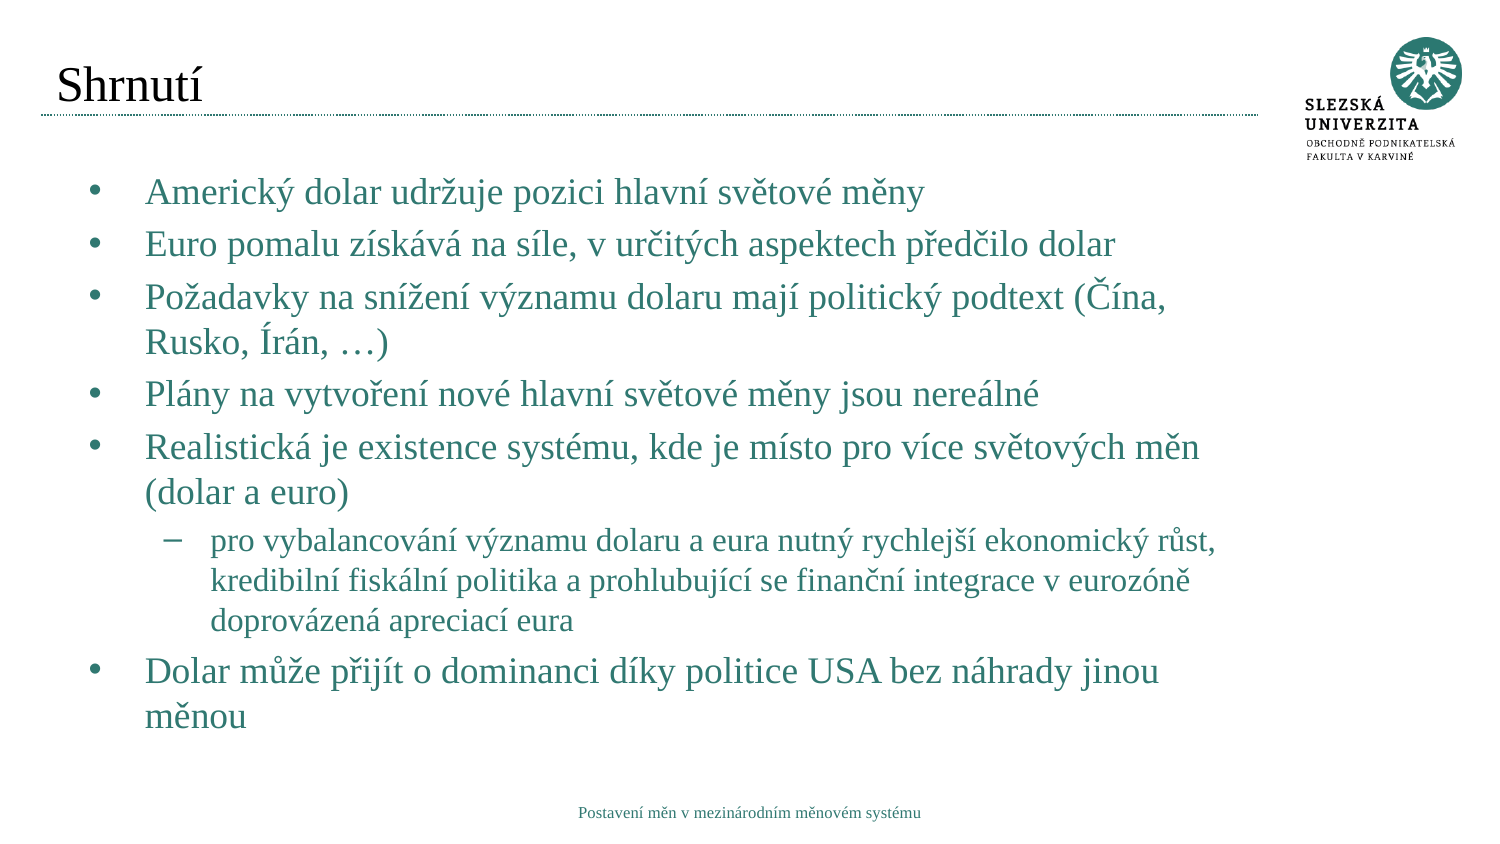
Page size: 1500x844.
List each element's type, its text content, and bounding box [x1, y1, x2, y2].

title Shrnutí [41, 43, 1258, 116]
picture [1305, 37, 1462, 160]
list Americký dolar udržuje pozici hlavní světové měny Euro pomalu získává na síle, v určitých aspektech předčilo dolar Požadavky na snížení významu dolaru mají politický podtext (Čína, Rusko, Írán, …) Plány na vytvoření nové hlavní světové měny jsou nereálné Realistická je existence systému, kde je místo pro více světových měn (dolar a euro) pro vybalancování významu dolaru a eura nutný rychlejší ekonomický růst, kredibilní fiskální politika a prohlubující se finanční integrace v eurozóně doprovázená apreciací eura Dolar může přijít o dominanci díky politice USA bez náhrady jinou měnou [73, 159, 1258, 777]
